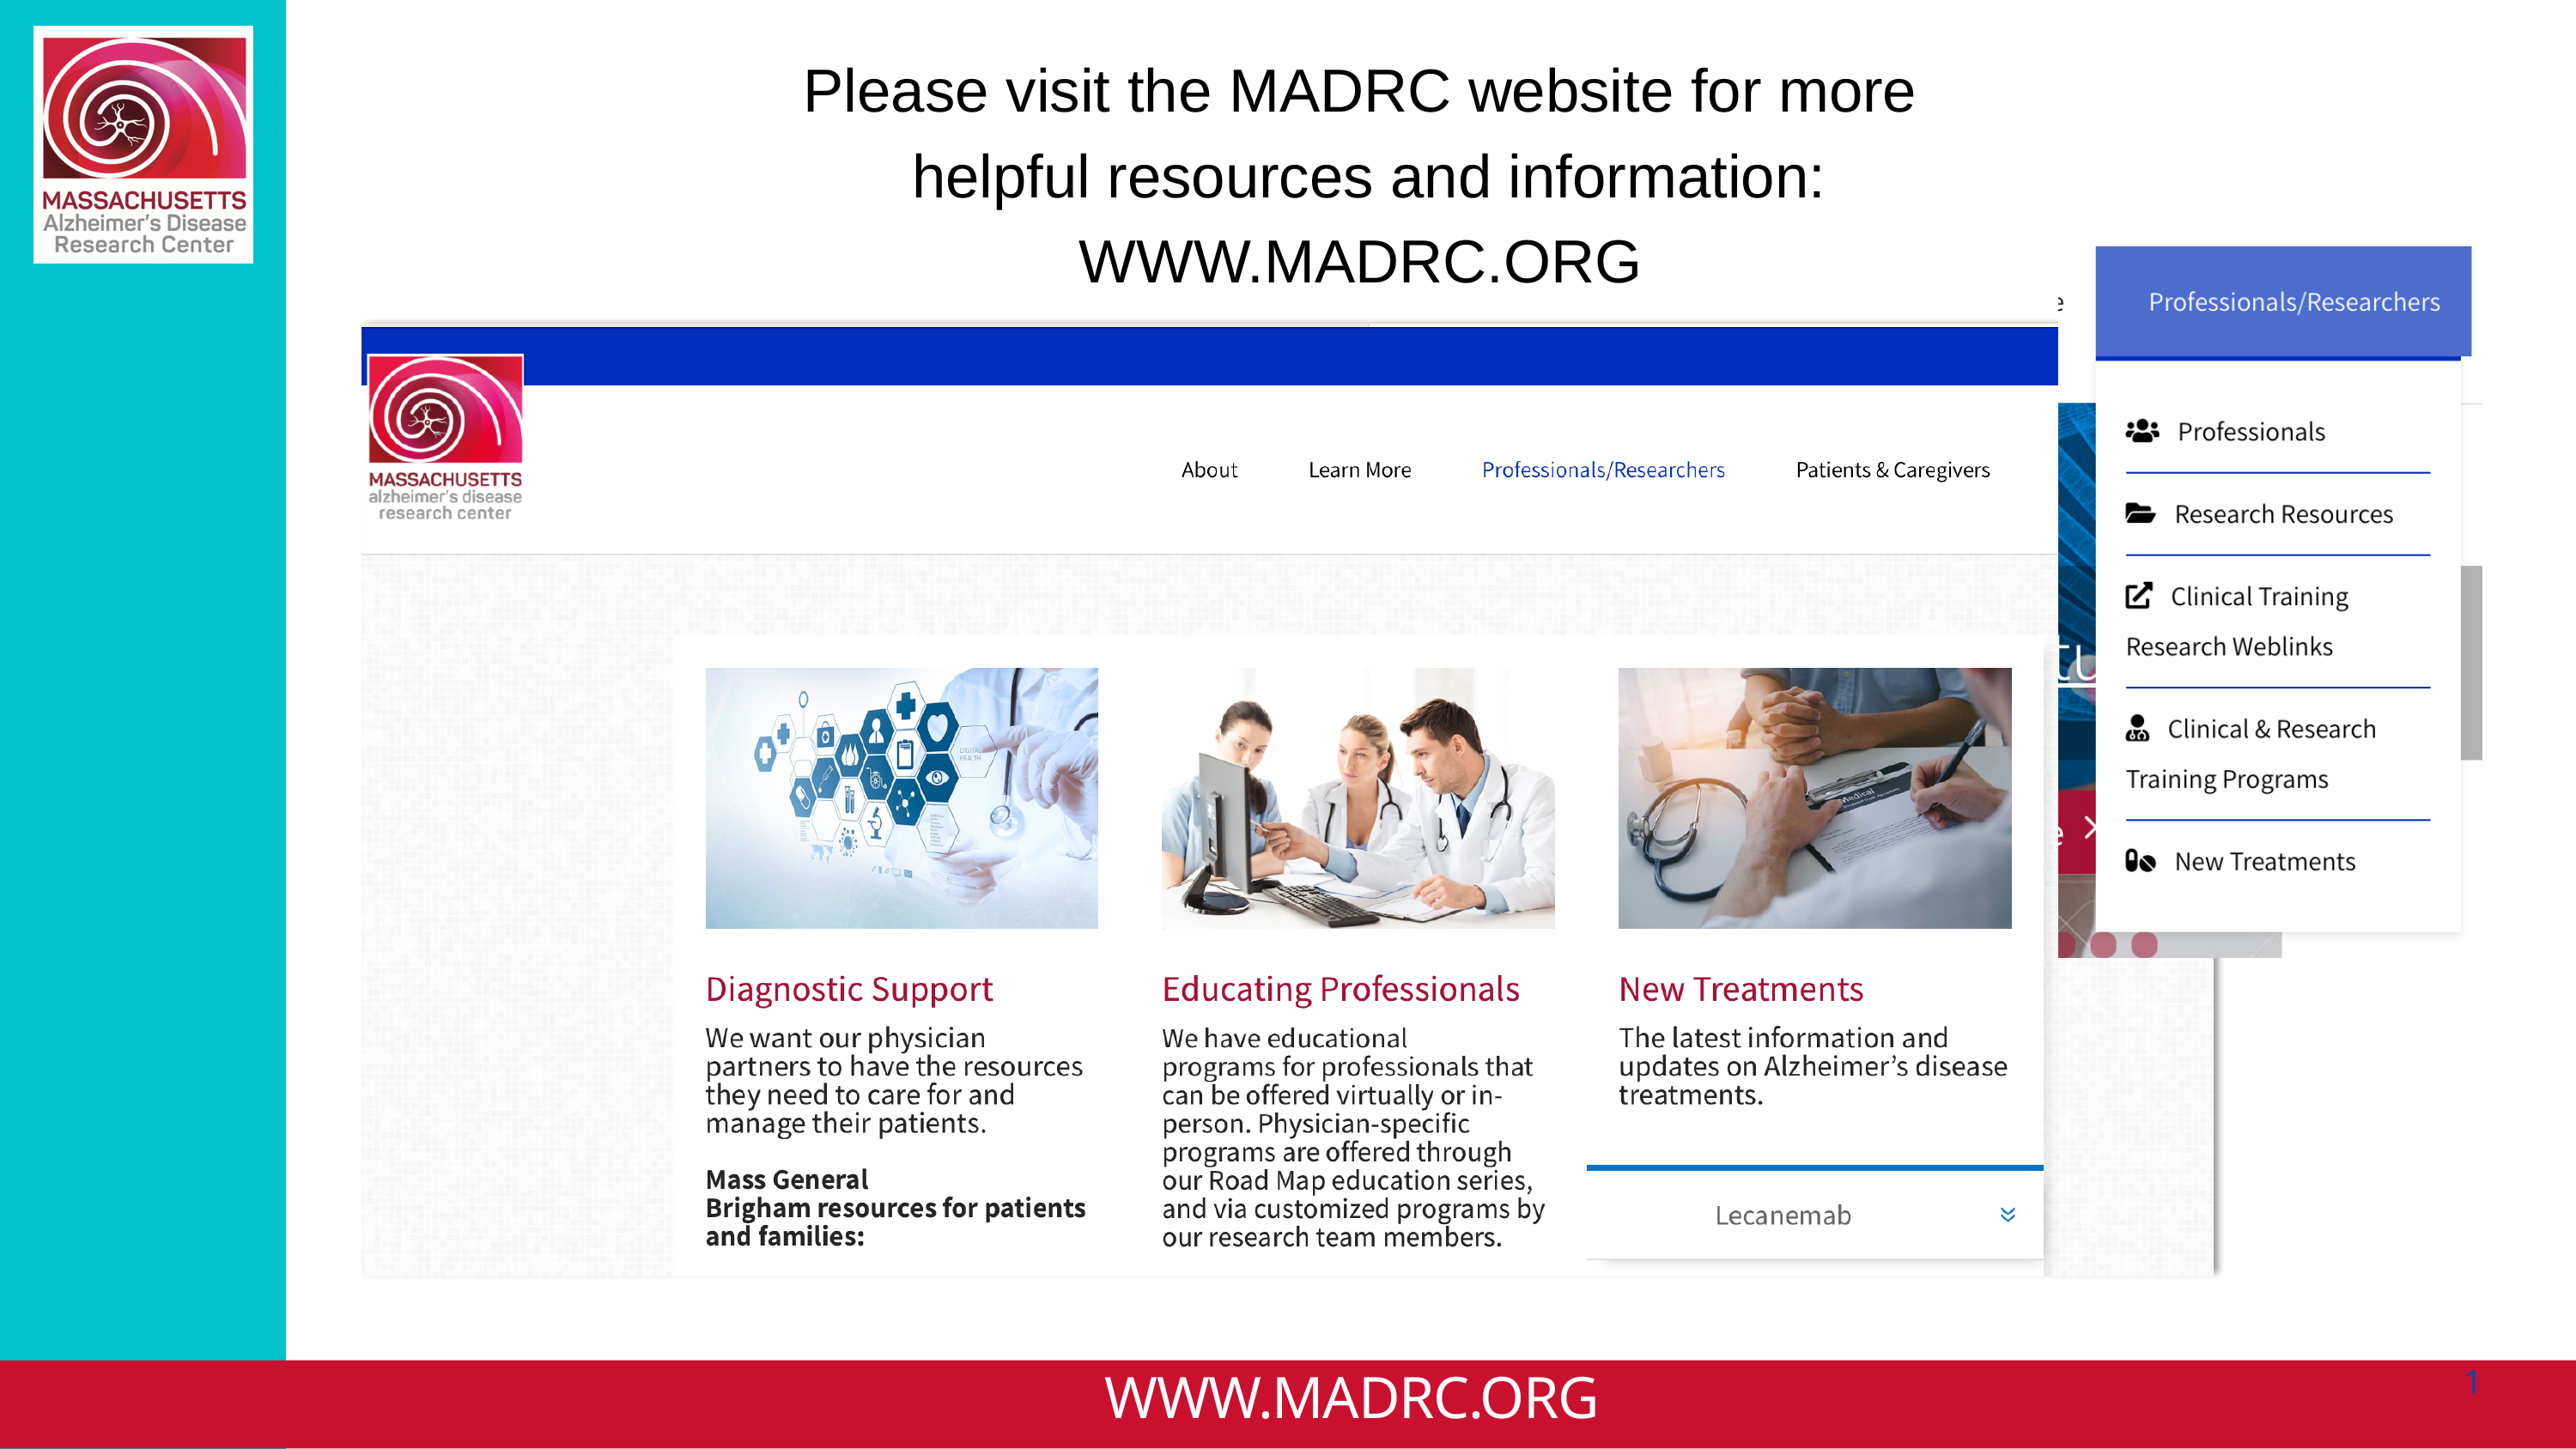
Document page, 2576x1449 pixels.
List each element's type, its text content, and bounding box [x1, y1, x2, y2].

picture [33, 26, 253, 264]
picture [361, 205, 2483, 1276]
text_box [0, 1360, 2576, 1449]
text_box [0, 0, 435, 434]
text_box 1 [2406, 1355, 2482, 1400]
text_box Please visit the MADRC website for more helpful resources and information: WWW.MADRC.ORG [761, 39, 1978, 295]
text_box [0, 434, 287, 1360]
text_box WWW.MADRC.ORG [1104, 1367, 1758, 1431]
